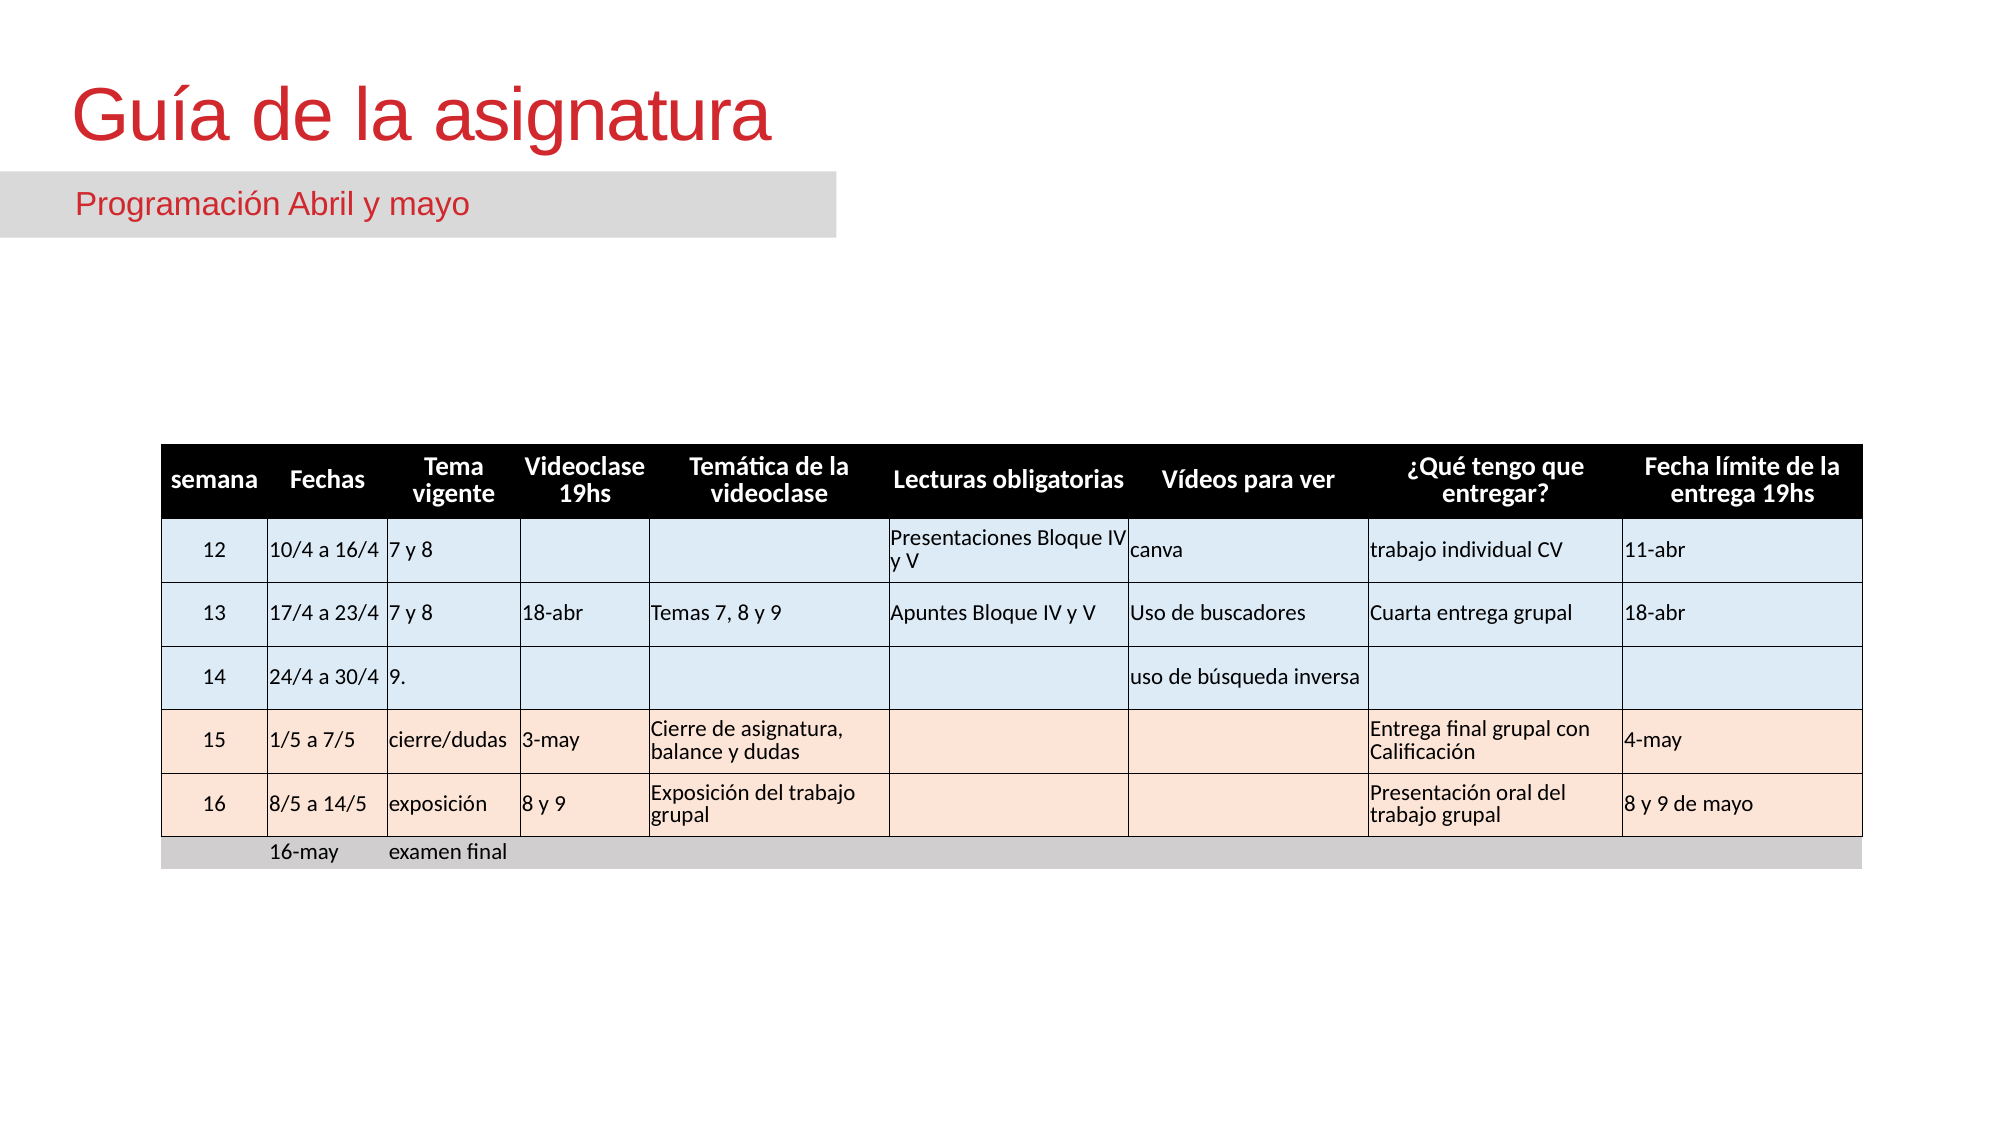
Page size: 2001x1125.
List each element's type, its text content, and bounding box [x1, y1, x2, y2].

table_cell [521, 837, 649, 869]
table_header Temática de la videoclase [650, 445, 889, 518]
table_cell 3-may [521, 710, 649, 773]
table_header Videoclase 19hs [521, 445, 649, 518]
table_cell 1/5 a 7/5 [268, 710, 387, 773]
table_cell Temas 7, 8 y 9 [650, 583, 889, 646]
table_cell [1623, 837, 1862, 869]
table_cell 16 [162, 774, 267, 836]
table_cell Uso de buscadores [1129, 583, 1368, 646]
table_cell 17/4 a 23/4 [268, 583, 387, 646]
table_cell [161, 837, 268, 869]
table_cell Exposición del trabajo grupal [650, 774, 889, 836]
table_cell [890, 710, 1128, 773]
table_cell uso de búsqueda inversa [1129, 647, 1368, 709]
table_cell cierre/dudas [388, 710, 520, 773]
table_cell Entrega final grupal con Calificación [1369, 710, 1622, 773]
table_cell [649, 837, 889, 869]
table_cell Cuarta entrega grupal [1369, 583, 1622, 646]
text_box Programación Abril y mayo [72, 180, 534, 223]
table_cell [1129, 774, 1368, 836]
table_cell 4-may [1623, 710, 1862, 773]
table_cell 18-abr [1623, 583, 1862, 646]
table_cell 12 [162, 519, 267, 582]
table_cell canva [1129, 519, 1368, 582]
table_header Tema vigente [388, 445, 520, 518]
table_cell [650, 647, 889, 709]
table_cell [521, 647, 649, 709]
table_cell 11-abr [1623, 519, 1862, 582]
table_cell Presentaciones Bloque IV y V [890, 519, 1128, 582]
table_cell [521, 519, 649, 582]
table_cell Apuntes Bloque IV y V [890, 583, 1128, 646]
table_cell 13 [162, 583, 267, 646]
table_cell 15 [162, 710, 267, 773]
table_cell [890, 774, 1128, 836]
table_cell [890, 647, 1128, 709]
table_cell exposición [388, 774, 520, 836]
table_cell [1129, 710, 1368, 773]
table_cell 8/5 a 14/5 [268, 774, 387, 836]
table_cell [1623, 647, 1862, 709]
table_cell 8 y 9 [521, 774, 649, 836]
table_cell 18-abr [521, 583, 649, 646]
table_cell 7 y 8 [388, 583, 520, 646]
table_cell 8 y 9 de mayo [1623, 774, 1862, 836]
table_header ¿Qué tengo que entregar? [1369, 445, 1622, 518]
table_header Vídeos para ver [1129, 445, 1368, 518]
table_cell 16-may [268, 837, 387, 869]
table_cell trabajo individual CV [1369, 519, 1622, 582]
text_box [0, 171, 837, 238]
table_cell 9. [388, 647, 520, 709]
table_cell [1129, 837, 1369, 869]
table_cell 14 [162, 647, 267, 709]
table_cell [889, 837, 1129, 869]
table_cell 7 y 8 [388, 519, 520, 582]
table_header Lecturas obligatorias [890, 445, 1128, 518]
table_cell Cierre de asignatura, balance y dudas [650, 710, 889, 773]
table_cell [1369, 647, 1622, 709]
title Guía de la asignatura [69, 14, 813, 171]
table_header Fechas [268, 445, 387, 518]
table_cell 10/4 a 16/4 [268, 519, 387, 582]
table_header Fecha límite de la entrega 19hs [1623, 445, 1862, 518]
table_cell Presentación oral del trabajo grupal [1369, 774, 1622, 836]
table_cell [1369, 837, 1623, 869]
table_cell 24/4 a 30/4 [268, 647, 387, 709]
table_cell [650, 519, 889, 582]
table_header semana [162, 445, 267, 518]
table_cell examen final [387, 837, 521, 869]
